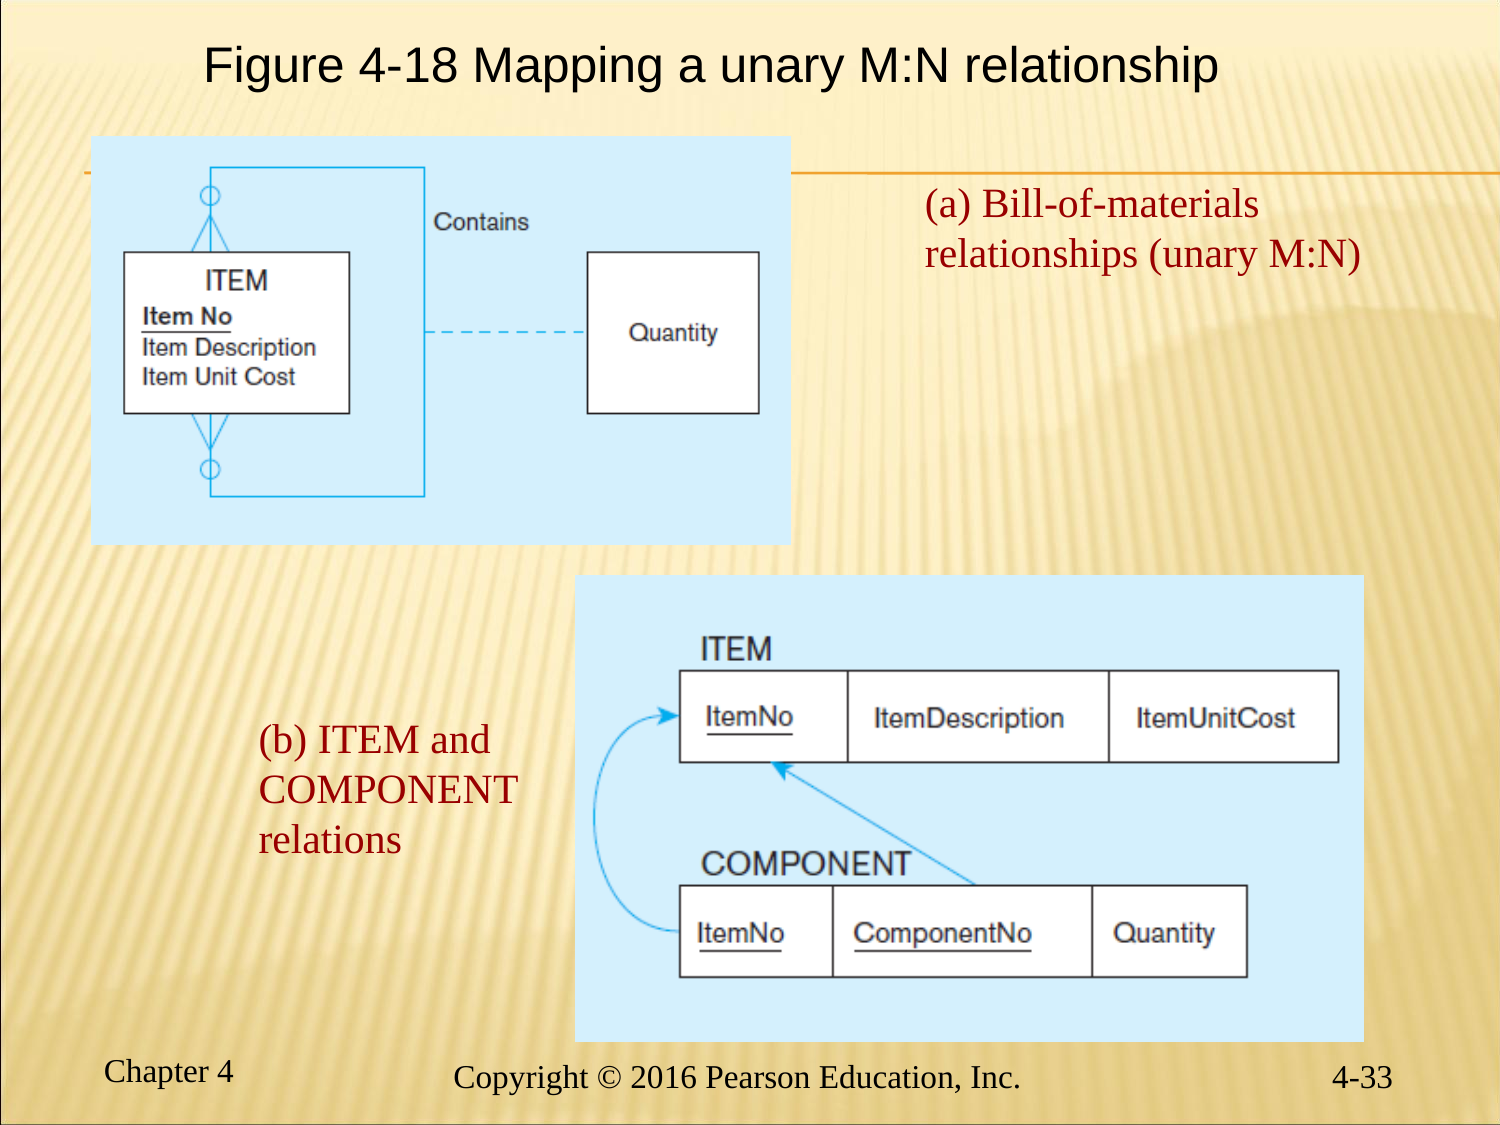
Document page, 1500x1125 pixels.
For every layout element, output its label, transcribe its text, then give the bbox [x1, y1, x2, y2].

text_box (b) ITEM and COMPONENT relations [243, 704, 557, 869]
text_box Figure 4-18 Mapping a unary M:N relationship [188, 24, 1235, 100]
picture [0, 0, 1500, 1125]
text_box (a) Bill-of-materials relationships (unary M:N) [910, 168, 1397, 284]
